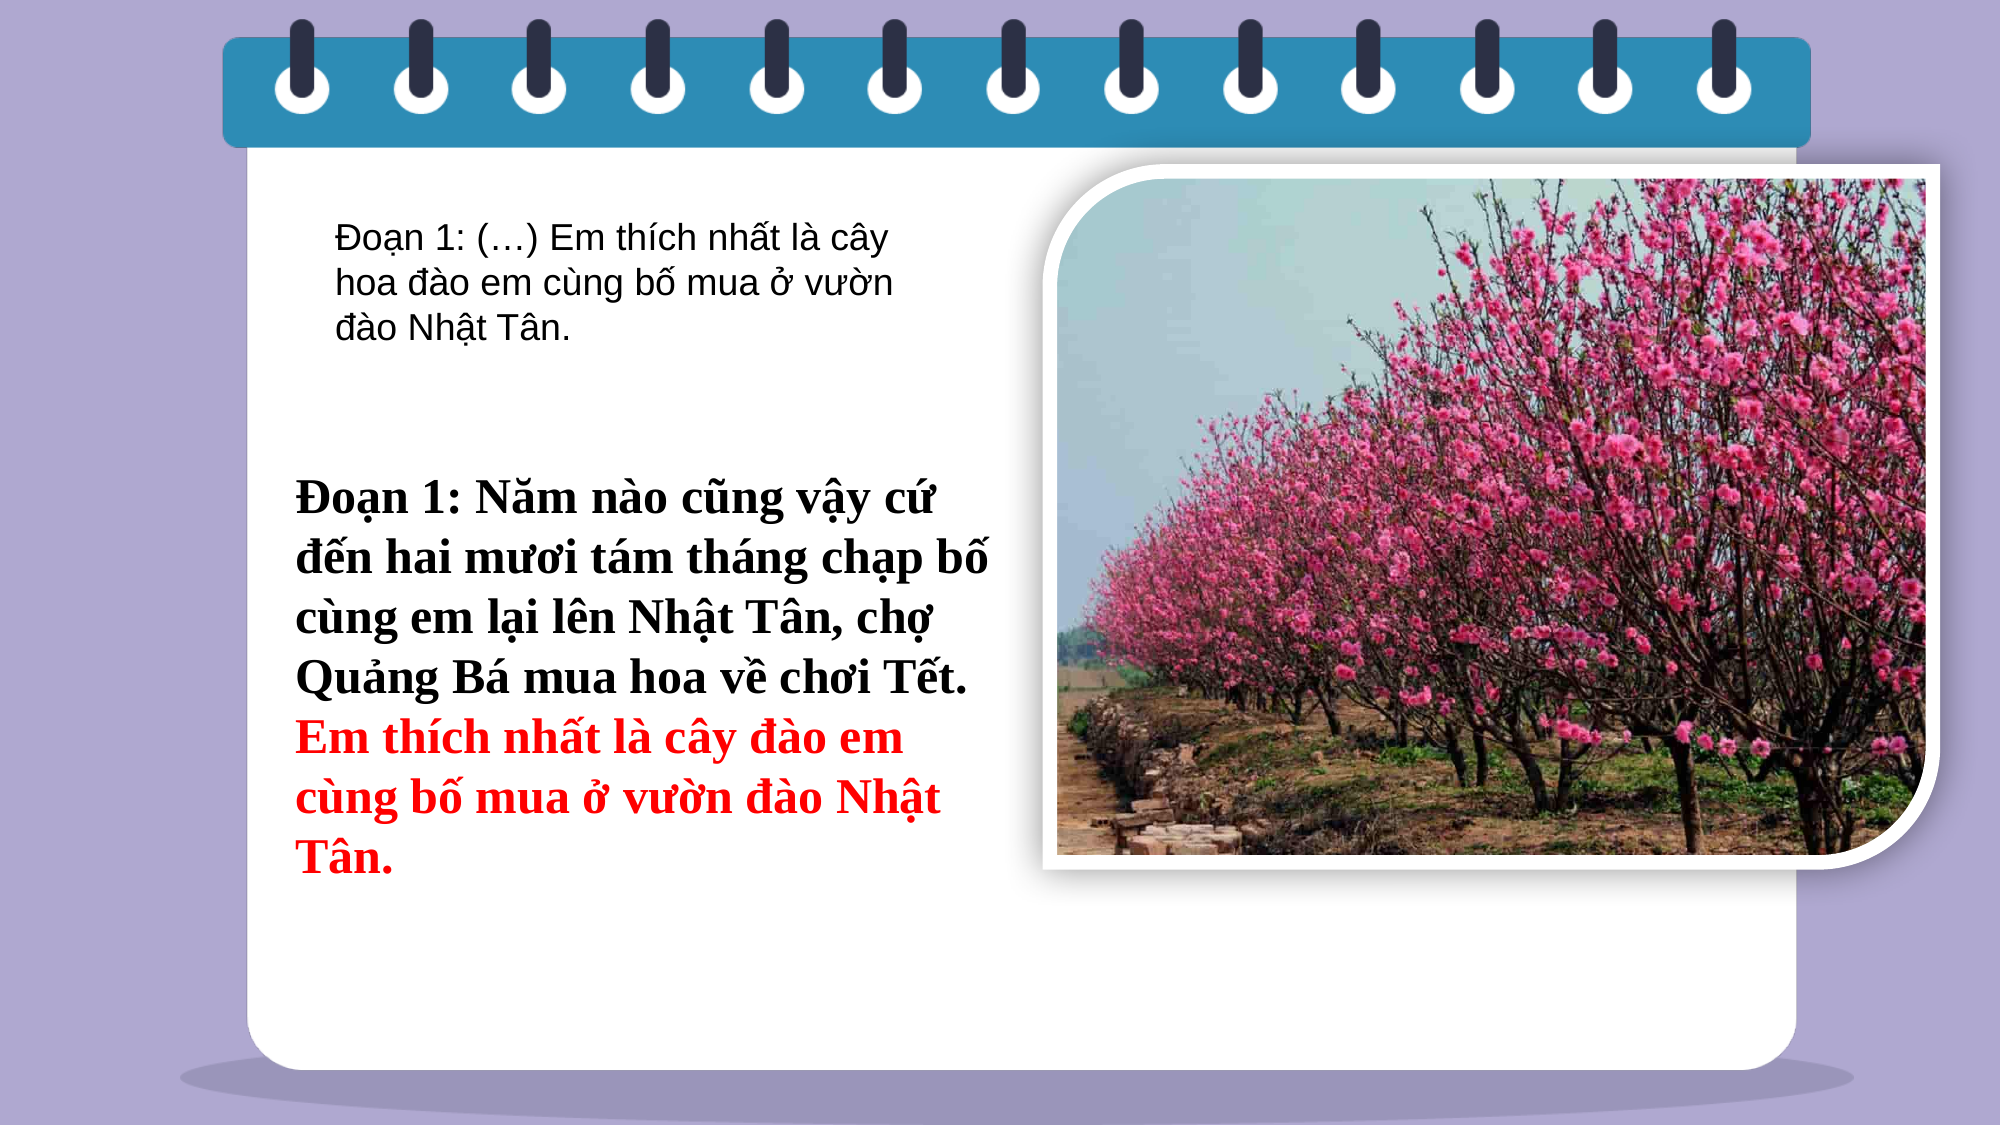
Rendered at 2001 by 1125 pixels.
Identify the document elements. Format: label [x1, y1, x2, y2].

picture [179, 19, 1934, 1125]
